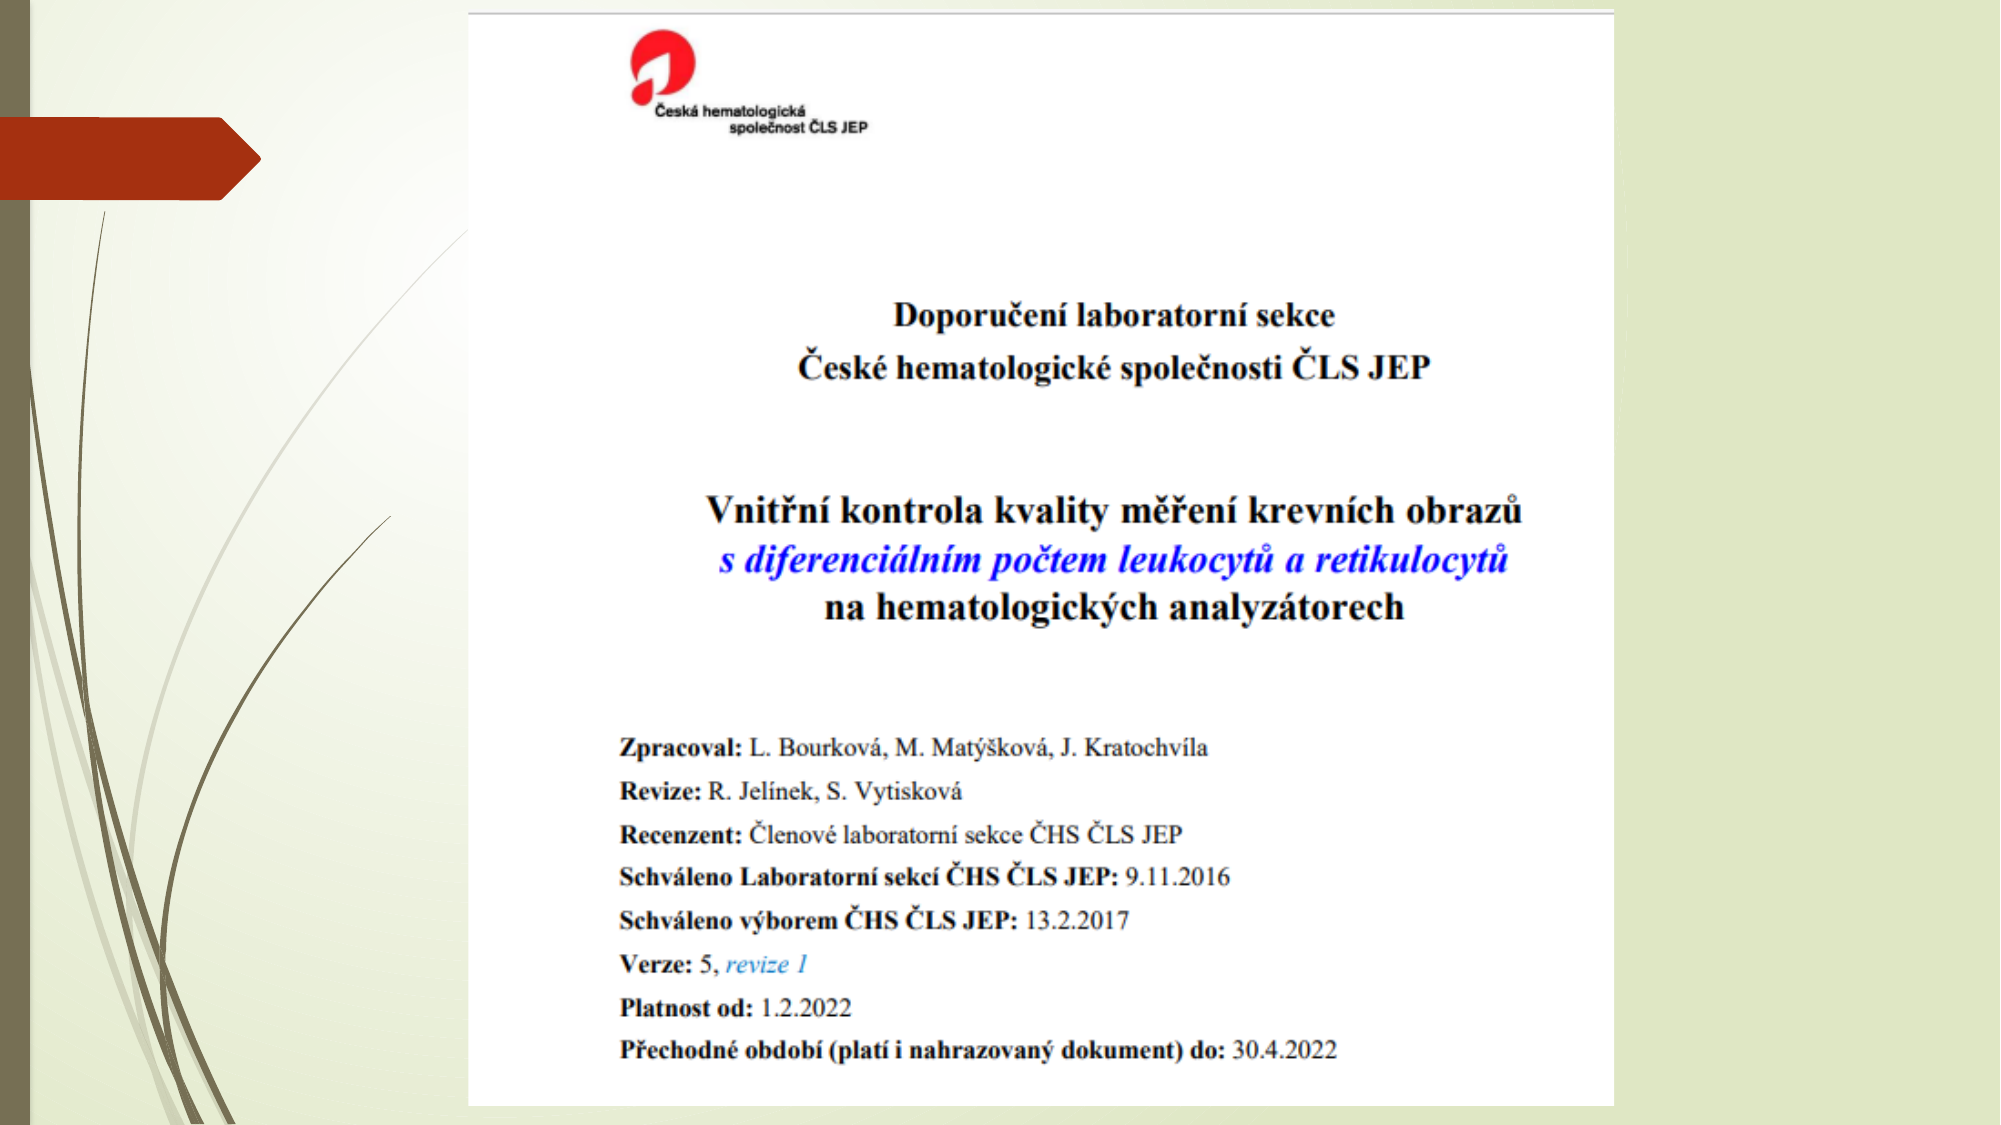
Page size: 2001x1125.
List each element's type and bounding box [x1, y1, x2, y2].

picture [468, 9, 1615, 1107]
